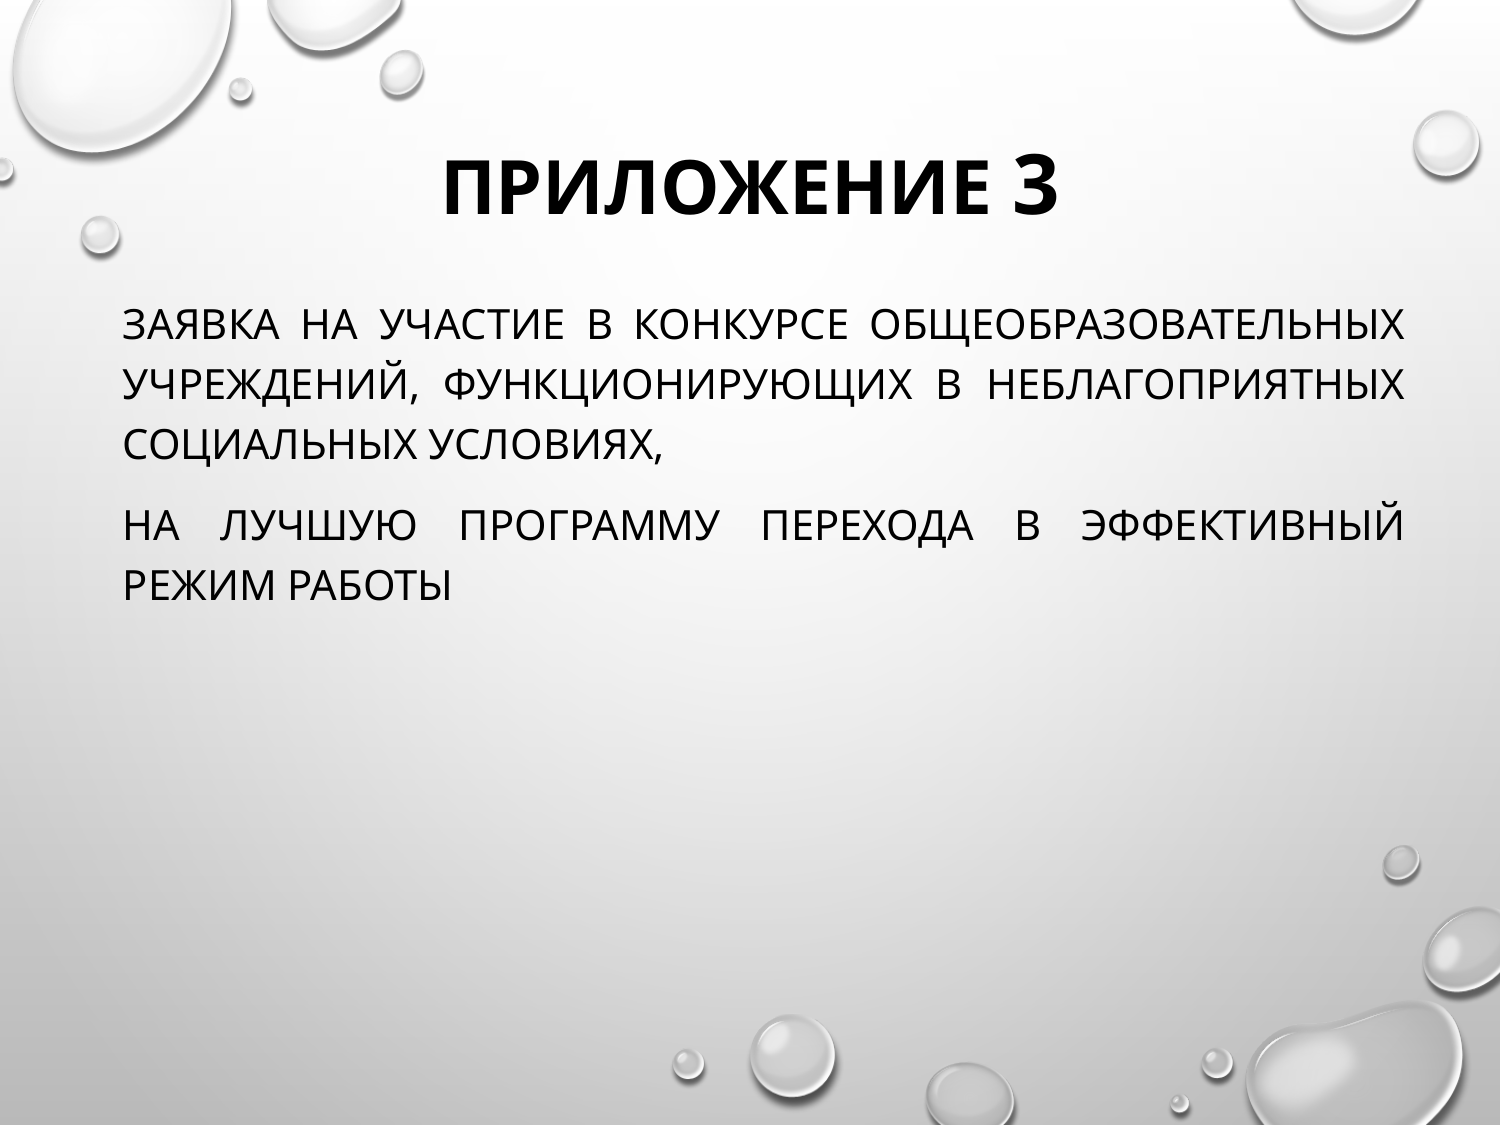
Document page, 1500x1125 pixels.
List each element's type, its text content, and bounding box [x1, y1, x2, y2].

list Заявка на участие в конкурсе общеобразовательных учреждений, функционирующих в неблагоприятных социальных условиях, на лучшую программу перехода в эффективный режим работы [70, 199, 1421, 942]
picture [0, 0, 1500, 1125]
title Приложение 3 [112, 101, 1388, 199]
